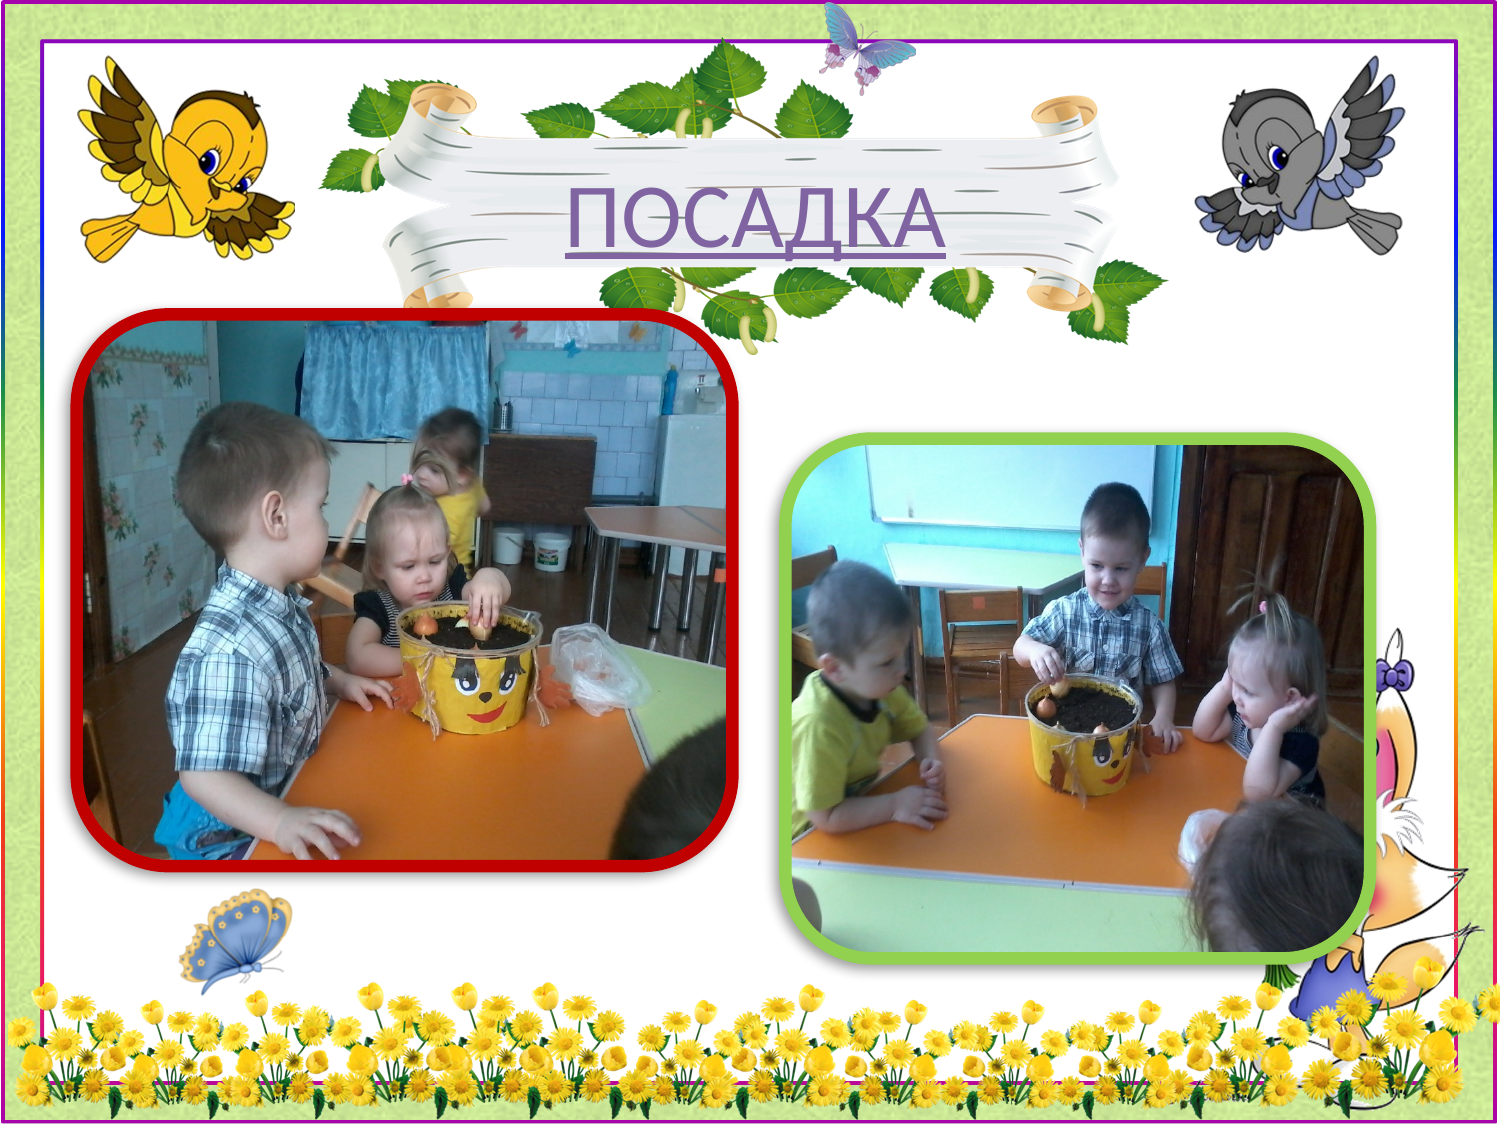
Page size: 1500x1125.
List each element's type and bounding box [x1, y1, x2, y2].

picture [0, 0, 1500, 1125]
list [76, 314, 733, 867]
